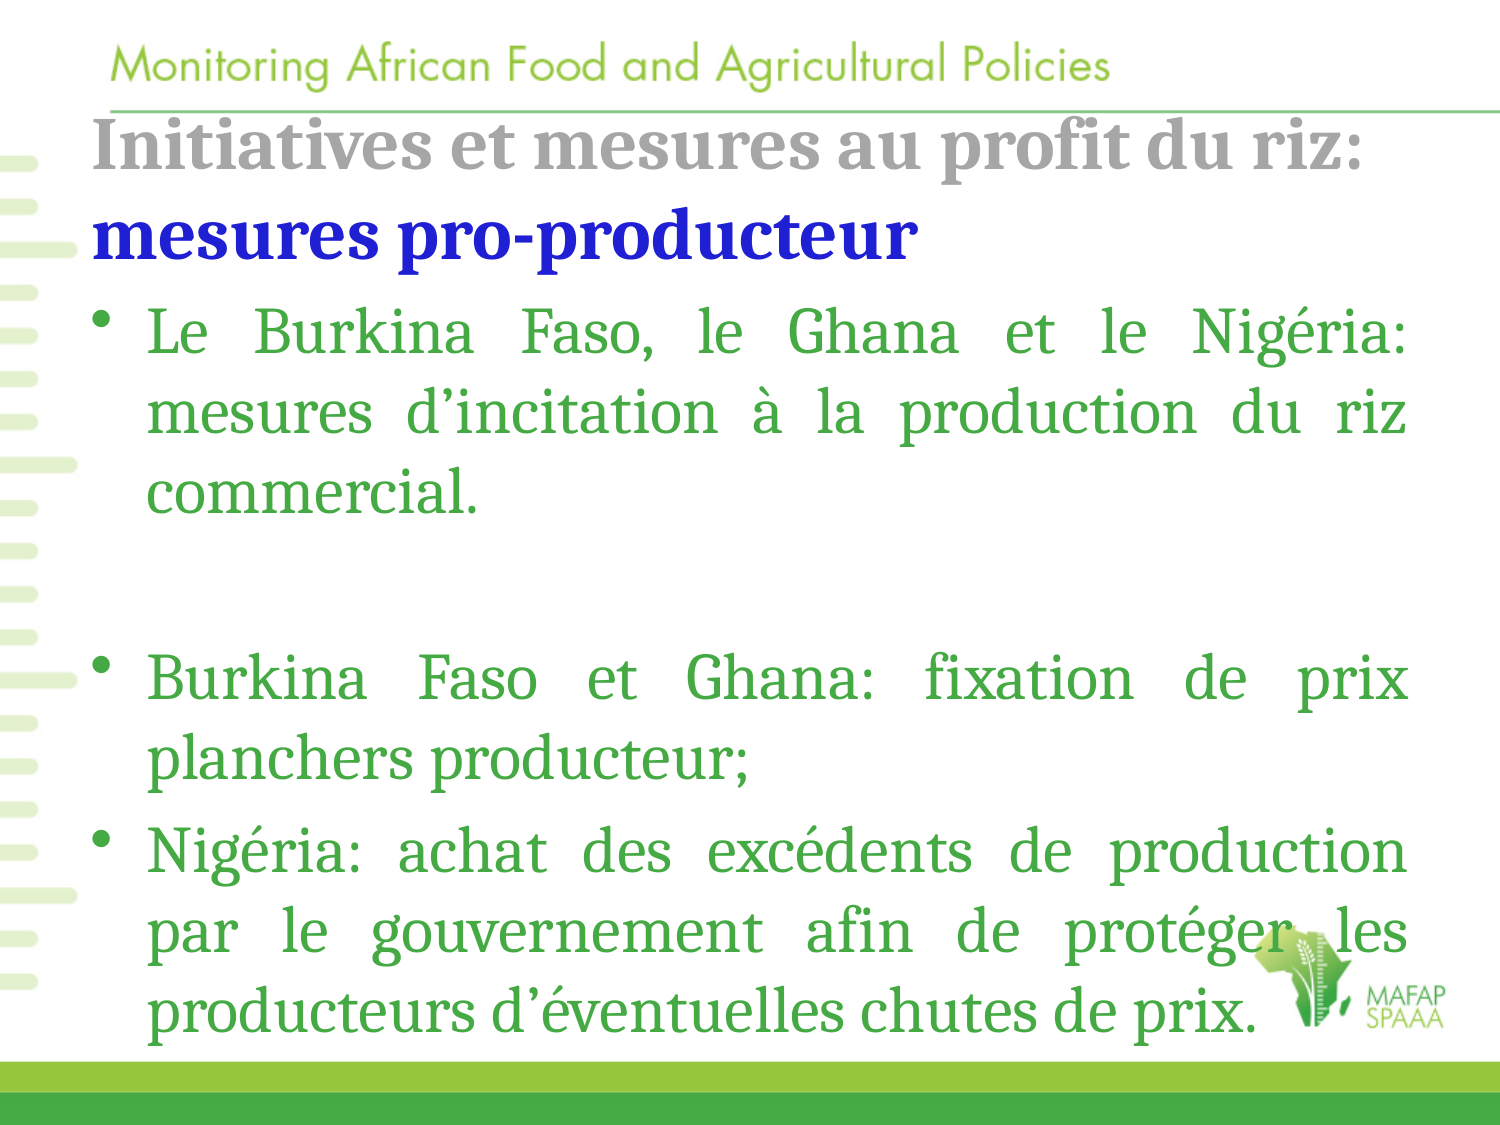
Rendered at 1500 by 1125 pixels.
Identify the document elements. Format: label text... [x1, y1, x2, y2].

list Le Burkina Faso, le Ghana et le Nigéria: mesures d’incitation à la production du riz commercial. Burkina Faso et Ghana: fixation de prix planchers producteur; Nigéria: achat des excédents de production par le gouvernement afin de protéger les producteurs d’éventuelles chutes de prix. [74, 278, 1426, 1059]
title Initiatives et mesures au profit du riz: mesures pro-producteur [76, 101, 1427, 268]
picture [0, 0, 1500, 1125]
